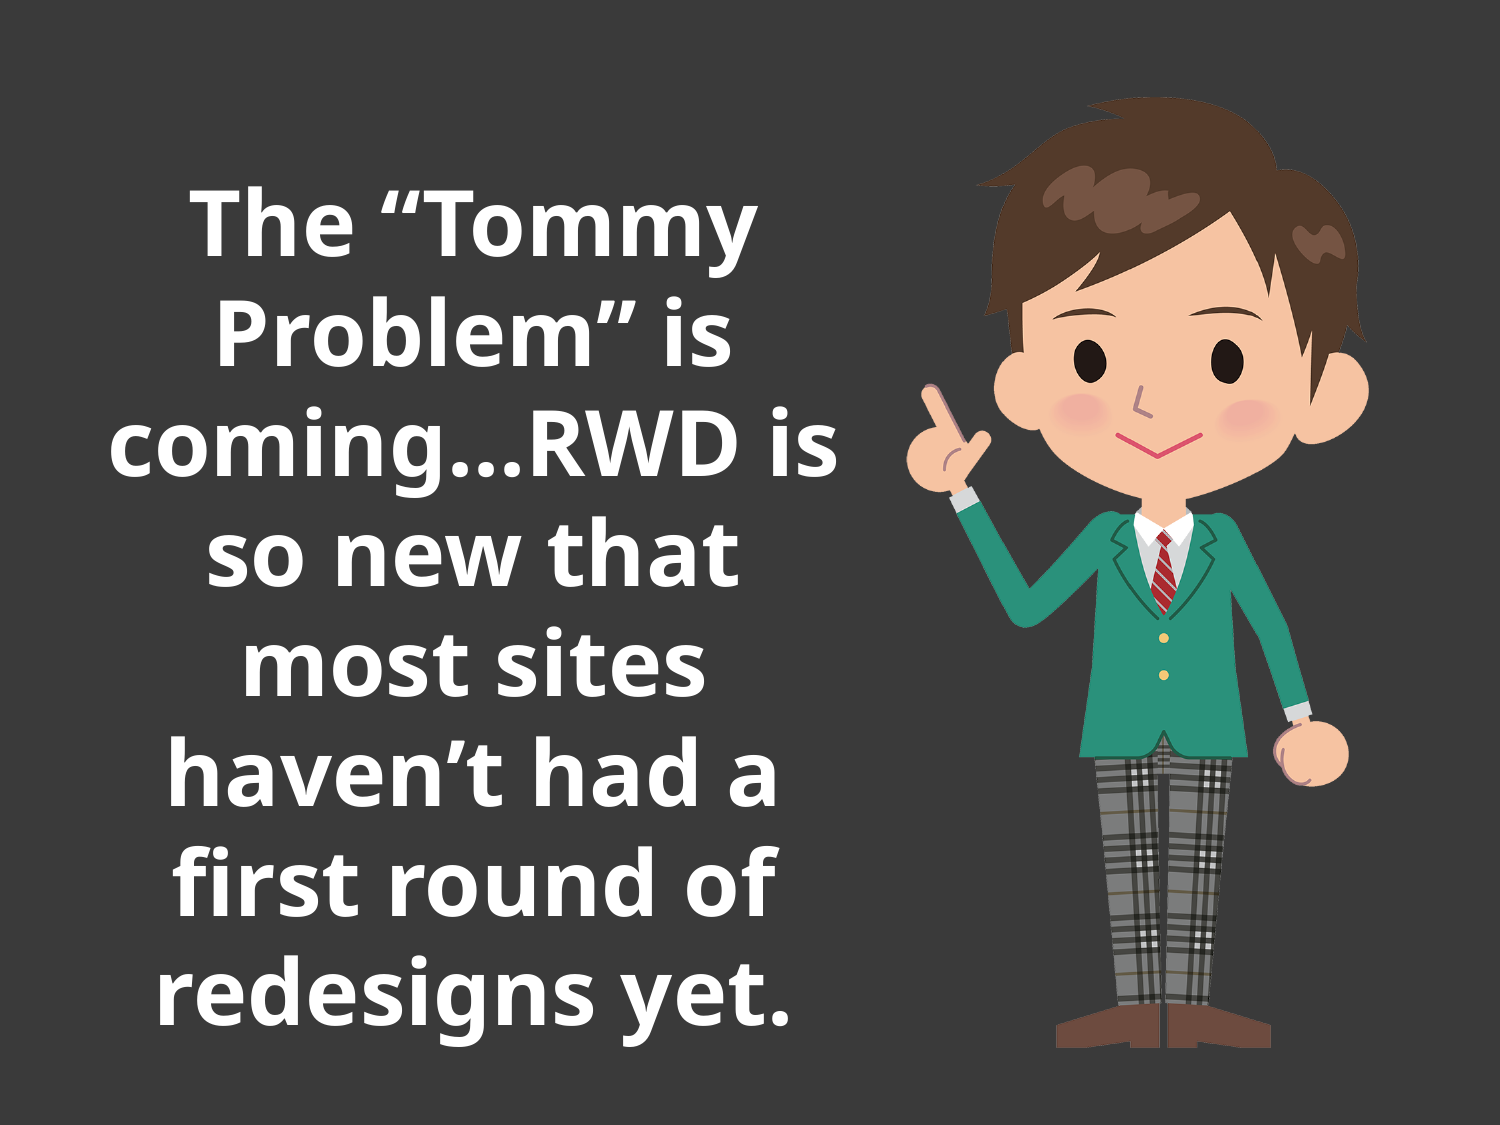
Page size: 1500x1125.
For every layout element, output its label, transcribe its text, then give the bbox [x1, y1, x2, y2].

picture [875, 73, 1383, 1074]
text_box The “Tommy Problem” is coming...RWD is so new that most sites haven’t had a first round of redesigns yet. [75, 157, 870, 1052]
